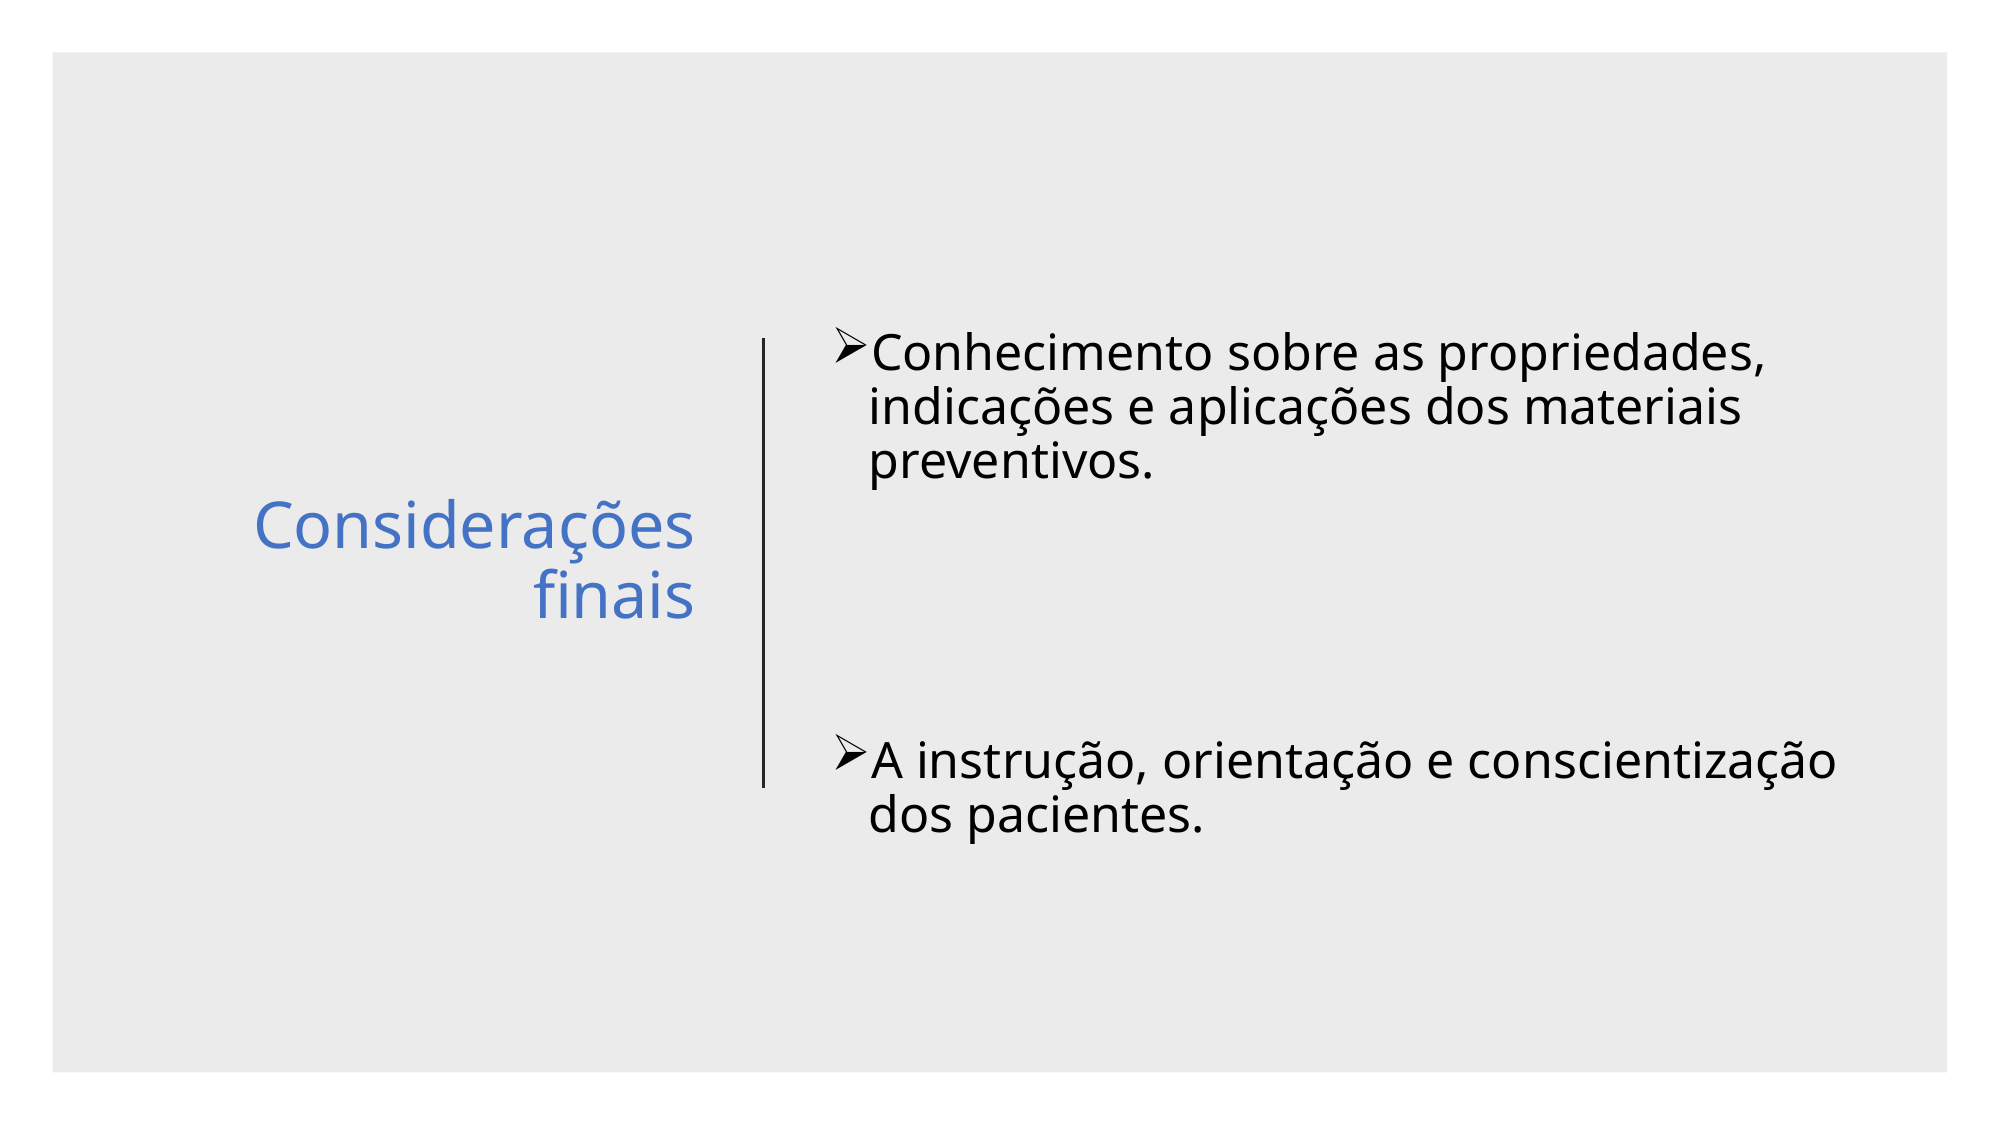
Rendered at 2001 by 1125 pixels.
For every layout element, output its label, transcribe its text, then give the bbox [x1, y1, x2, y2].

title Considerações finais [137, 158, 711, 967]
text_box [52, 51, 1948, 1073]
list Conhecimento sobre as propriedades, indicações e aplicações dos materiais preventivos. A instrução, orientação e conscientização dos pacientes. [816, 110, 1948, 1060]
